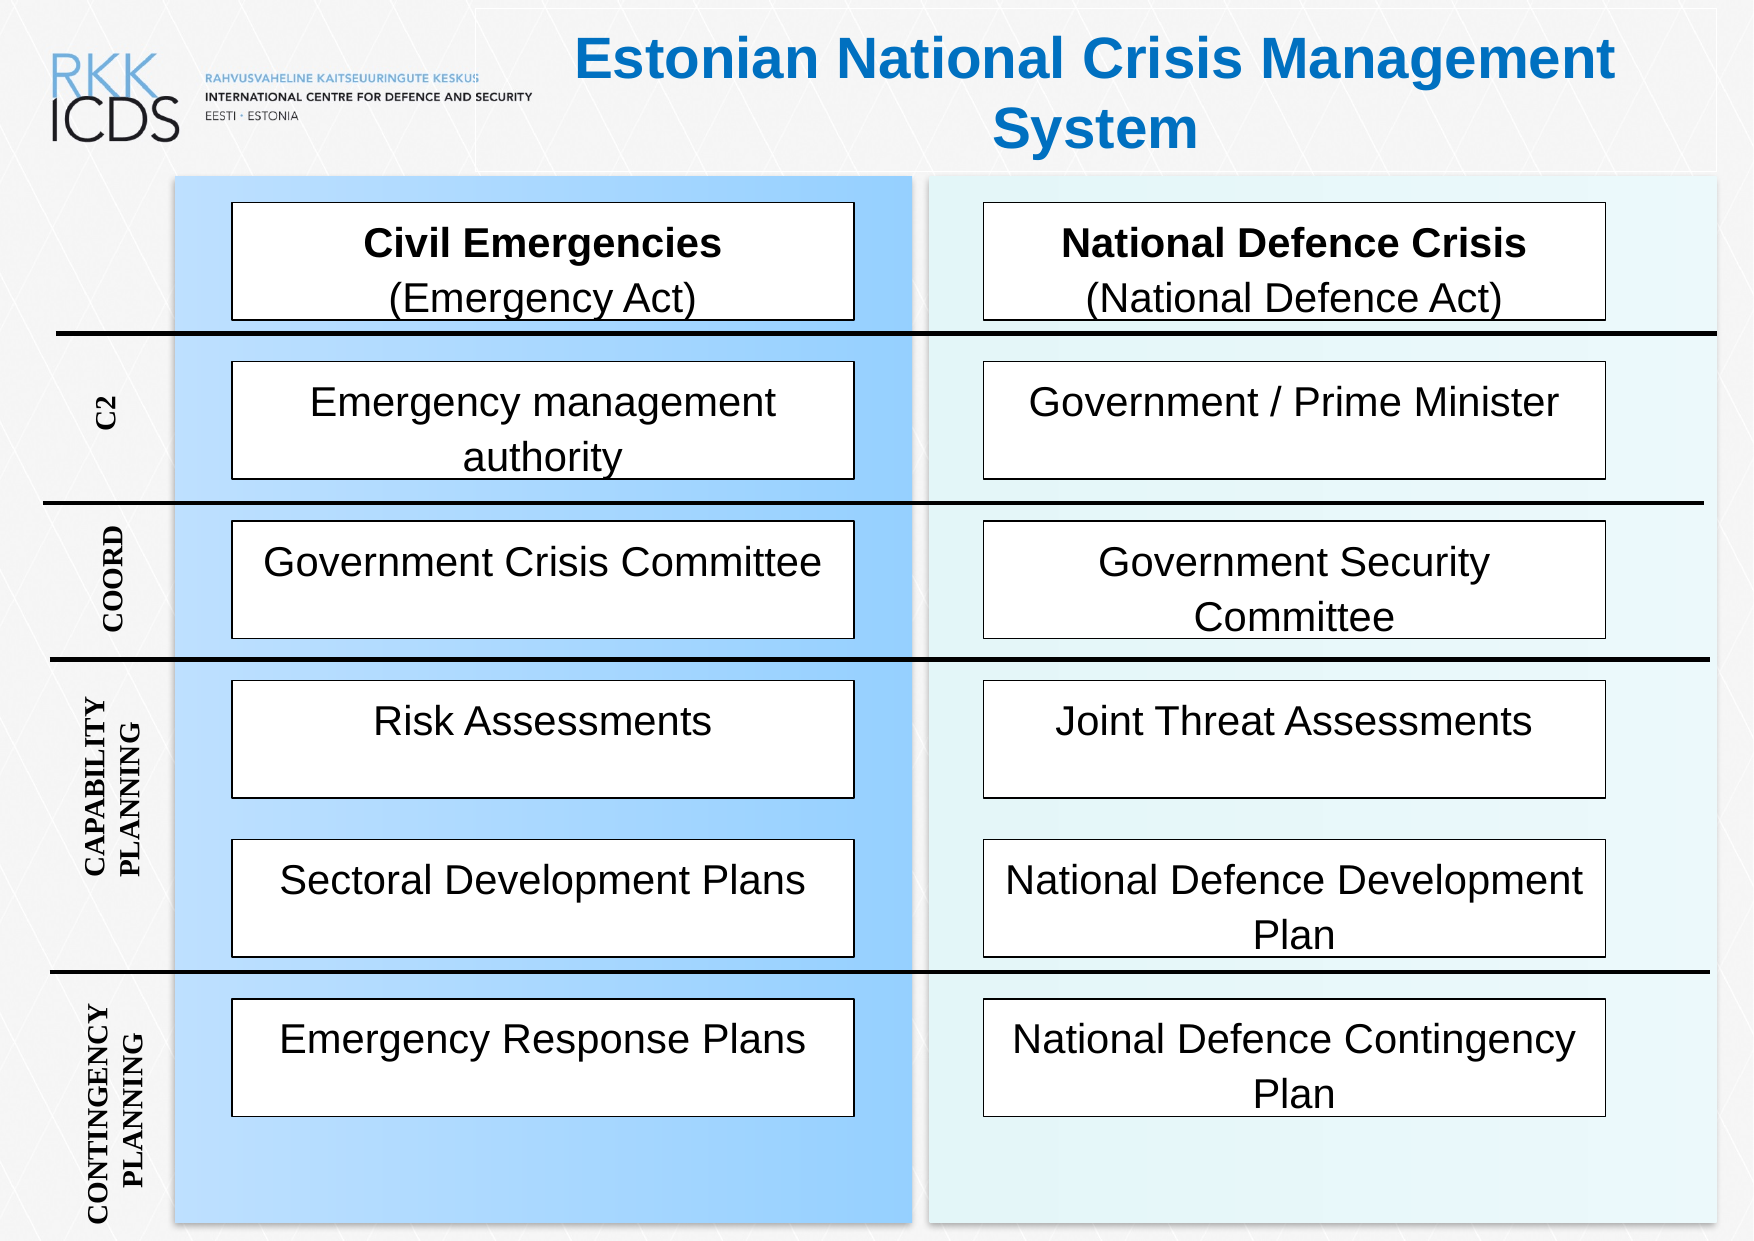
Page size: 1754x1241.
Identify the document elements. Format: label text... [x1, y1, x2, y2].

text_box [175, 662, 913, 970]
text_box National Defence Crisis (National Defence Act) [983, 202, 1606, 320]
text_box National Defence Development Plan [983, 839, 1606, 958]
text_box Government Crisis Committee [231, 520, 854, 639]
text_box [175, 336, 913, 501]
text_box COORD [84, 508, 137, 651]
text_box [929, 336, 1717, 1223]
text_box Emergency Response Plans [231, 998, 854, 1117]
text_box Government Security Committee [983, 520, 1606, 639]
picture [0, 0, 1754, 1241]
text_box C2 [77, 379, 130, 449]
text_box Government / Prime Minister [983, 361, 1606, 480]
text_box National Defence Contingency Plan [983, 998, 1606, 1117]
text_box CONTINGENCY PLANNING [69, 986, 157, 1241]
title Estonian National Crisis Management System [475, 8, 1717, 172]
text_box Emergency management authority [231, 361, 854, 480]
text_box [929, 176, 1717, 331]
text_box Civil Emergencies (Emergency Act) [231, 202, 854, 320]
text_box [175, 505, 913, 657]
text_box [175, 176, 913, 331]
text_box Joint Threat Assessments [983, 680, 1606, 798]
text_box CAPABILITY PLANNING [66, 673, 154, 895]
text_box Sectoral Development Plans [231, 839, 854, 958]
text_box [175, 974, 913, 1223]
text_box Risk Assessments [231, 680, 854, 798]
